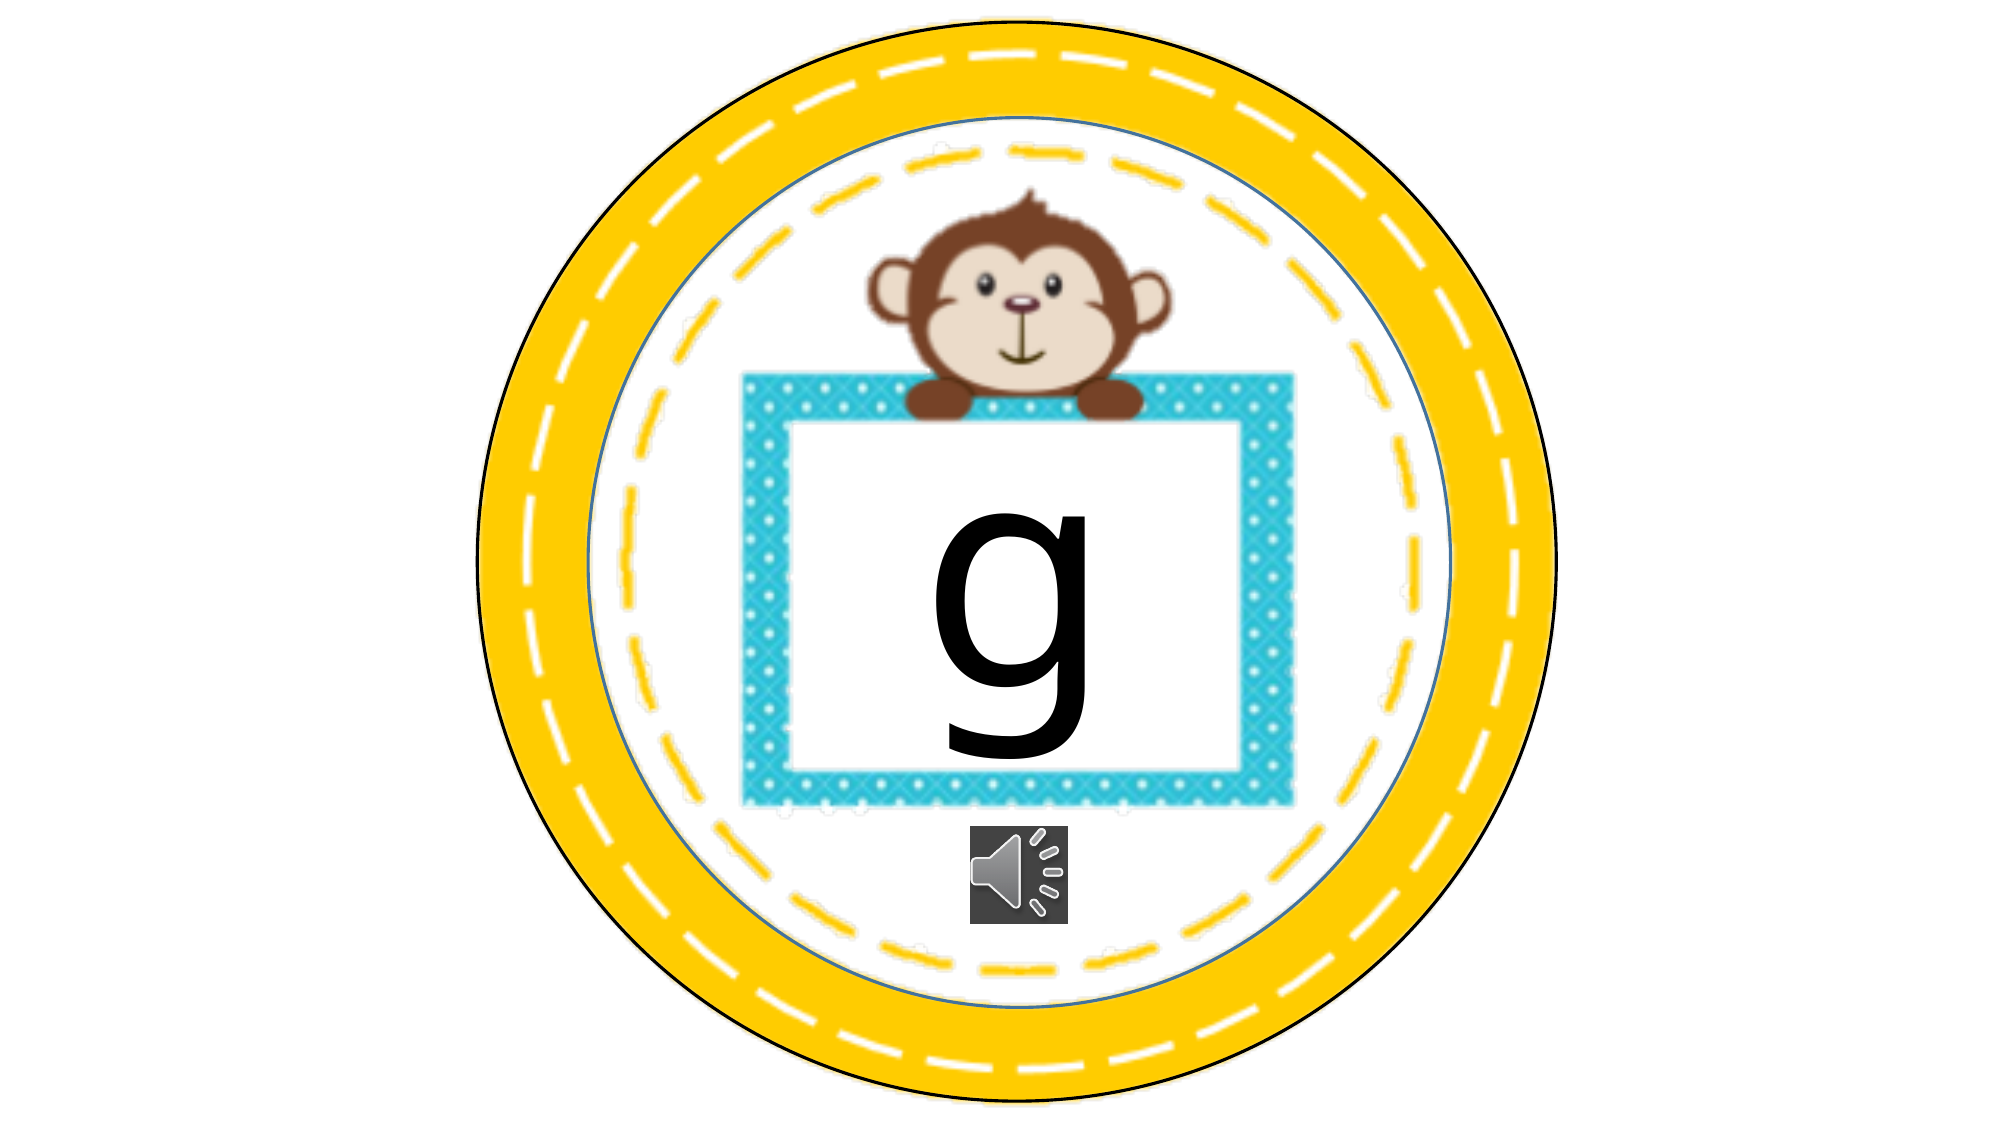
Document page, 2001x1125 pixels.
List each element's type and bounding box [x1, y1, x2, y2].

picture [446, 0, 1586, 1114]
